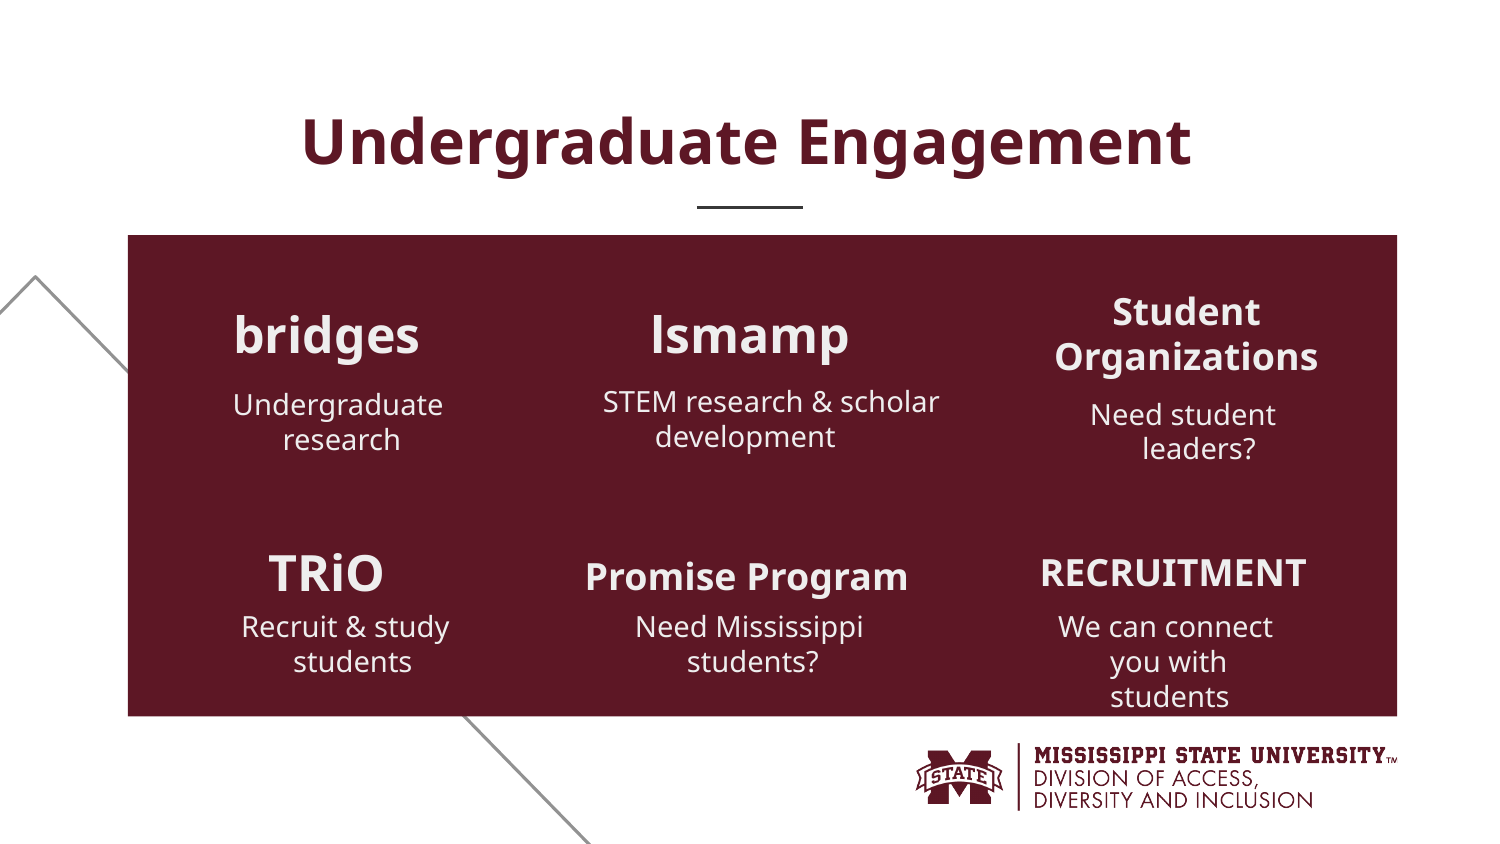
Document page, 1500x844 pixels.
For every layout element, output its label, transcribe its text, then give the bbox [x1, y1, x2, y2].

subtitle Need student leaders? [1052, 380, 1370, 468]
subtitle STEM research & scholar development [564, 368, 1032, 455]
subtitle Need Mississippi students? [596, 592, 904, 680]
picture [915, 743, 1398, 811]
subtitle We can connect you with students [1020, 592, 1327, 680]
subtitle Undergraduate research [129, 371, 524, 459]
title Promise Program [535, 538, 958, 604]
title bridges [171, 300, 483, 367]
title RECRUITMENT [1019, 538, 1328, 604]
title Undergraduate Engagement [18, 87, 1475, 174]
title TRiO [171, 538, 483, 604]
title Student Organizations [1019, 300, 1354, 367]
subtitle Recruit & study students [203, 592, 510, 680]
title lsmamp [595, 300, 905, 367]
